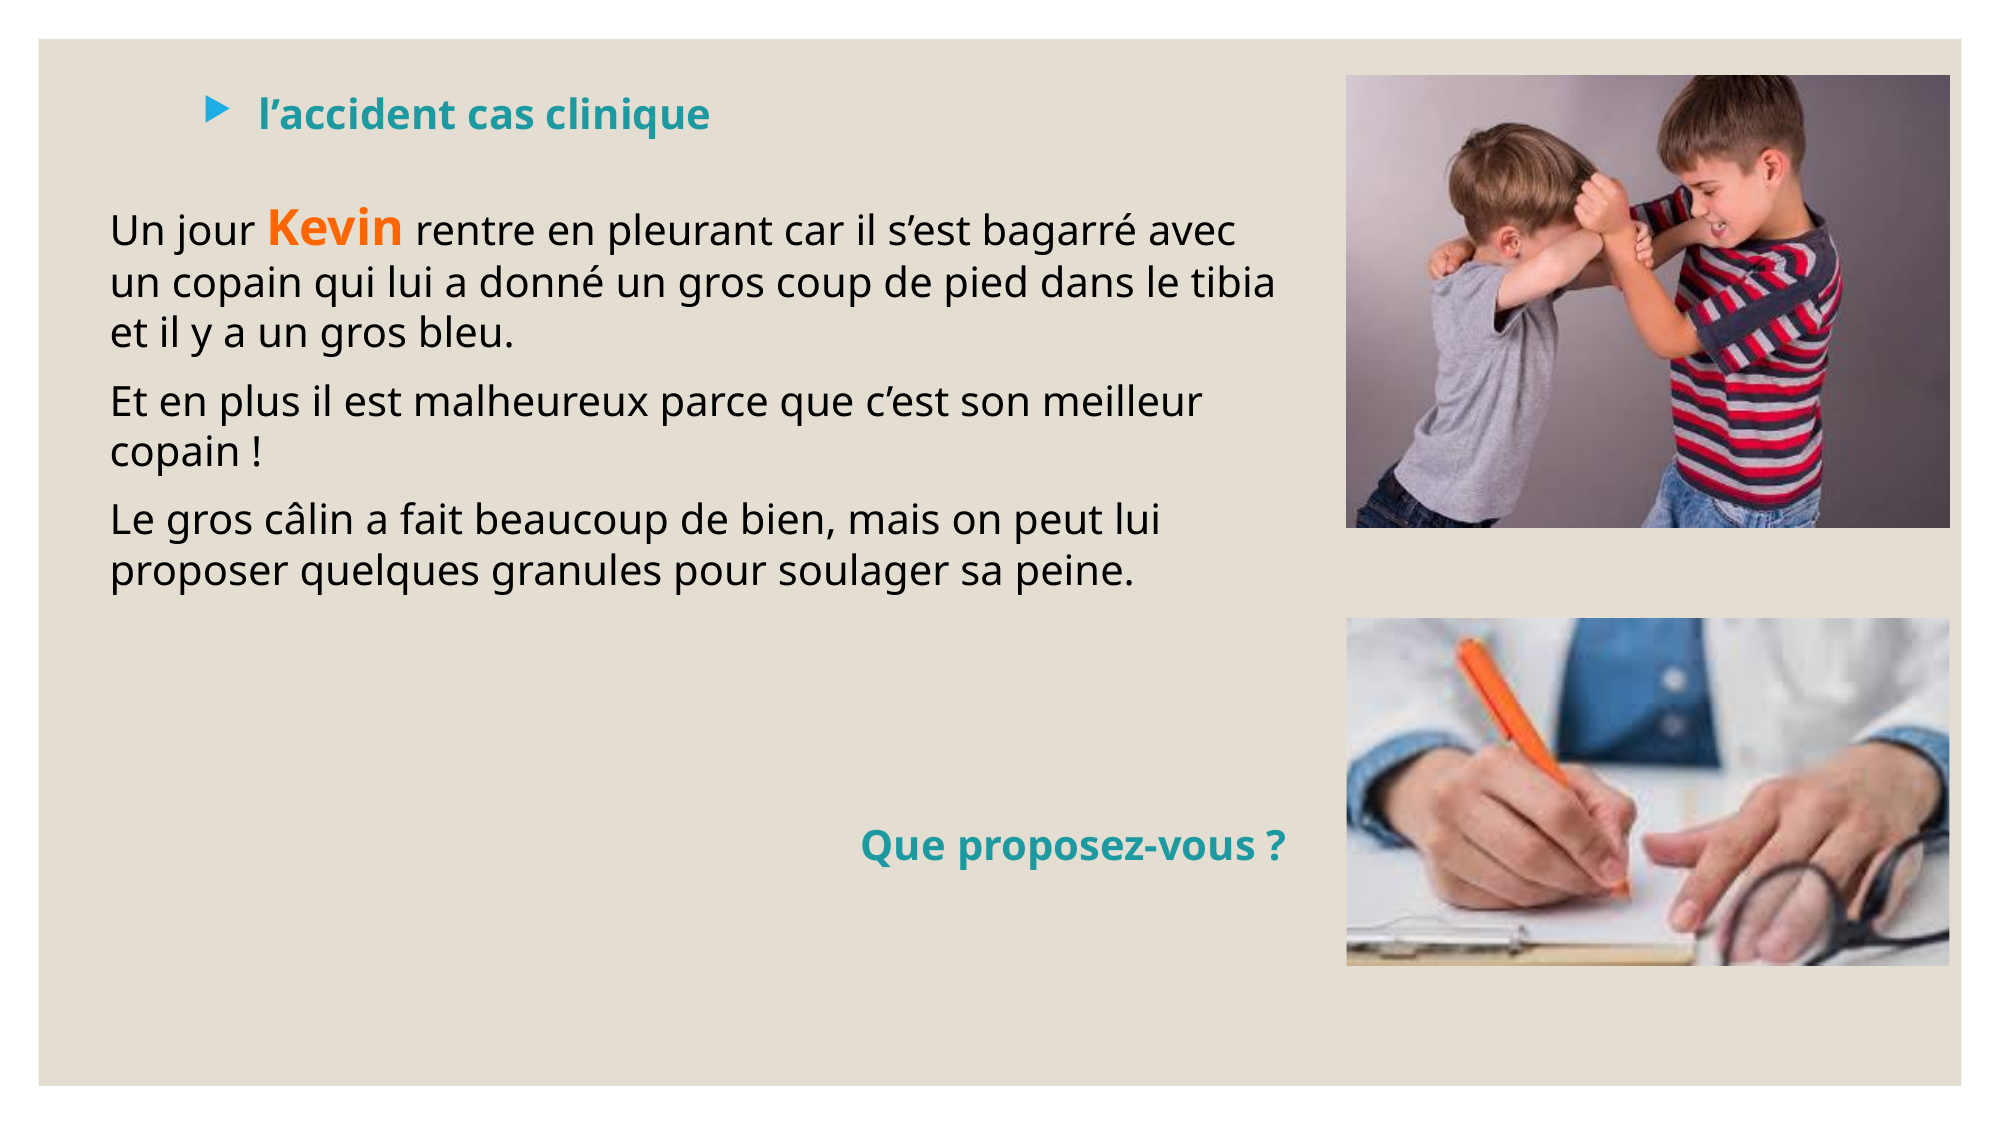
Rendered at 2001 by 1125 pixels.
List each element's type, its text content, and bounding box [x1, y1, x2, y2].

picture [1346, 618, 1950, 966]
title l’accident cas clinique [187, 78, 1229, 153]
picture [1346, 75, 1950, 528]
list Un jour Kevin rentre en pleurant car il s’est bagarré avec un copain qui lui a donné un gros coup de pied dans le tibia et il y a un gros bleu. Et en plus il est malheureux parce que c’est son meilleur copain ! Le gros câlin a fait beaucoup de bien, mais on peut lui proposer quelques granules pour soulager sa peine. Que proposez-vous ? [94, 188, 1302, 802]
